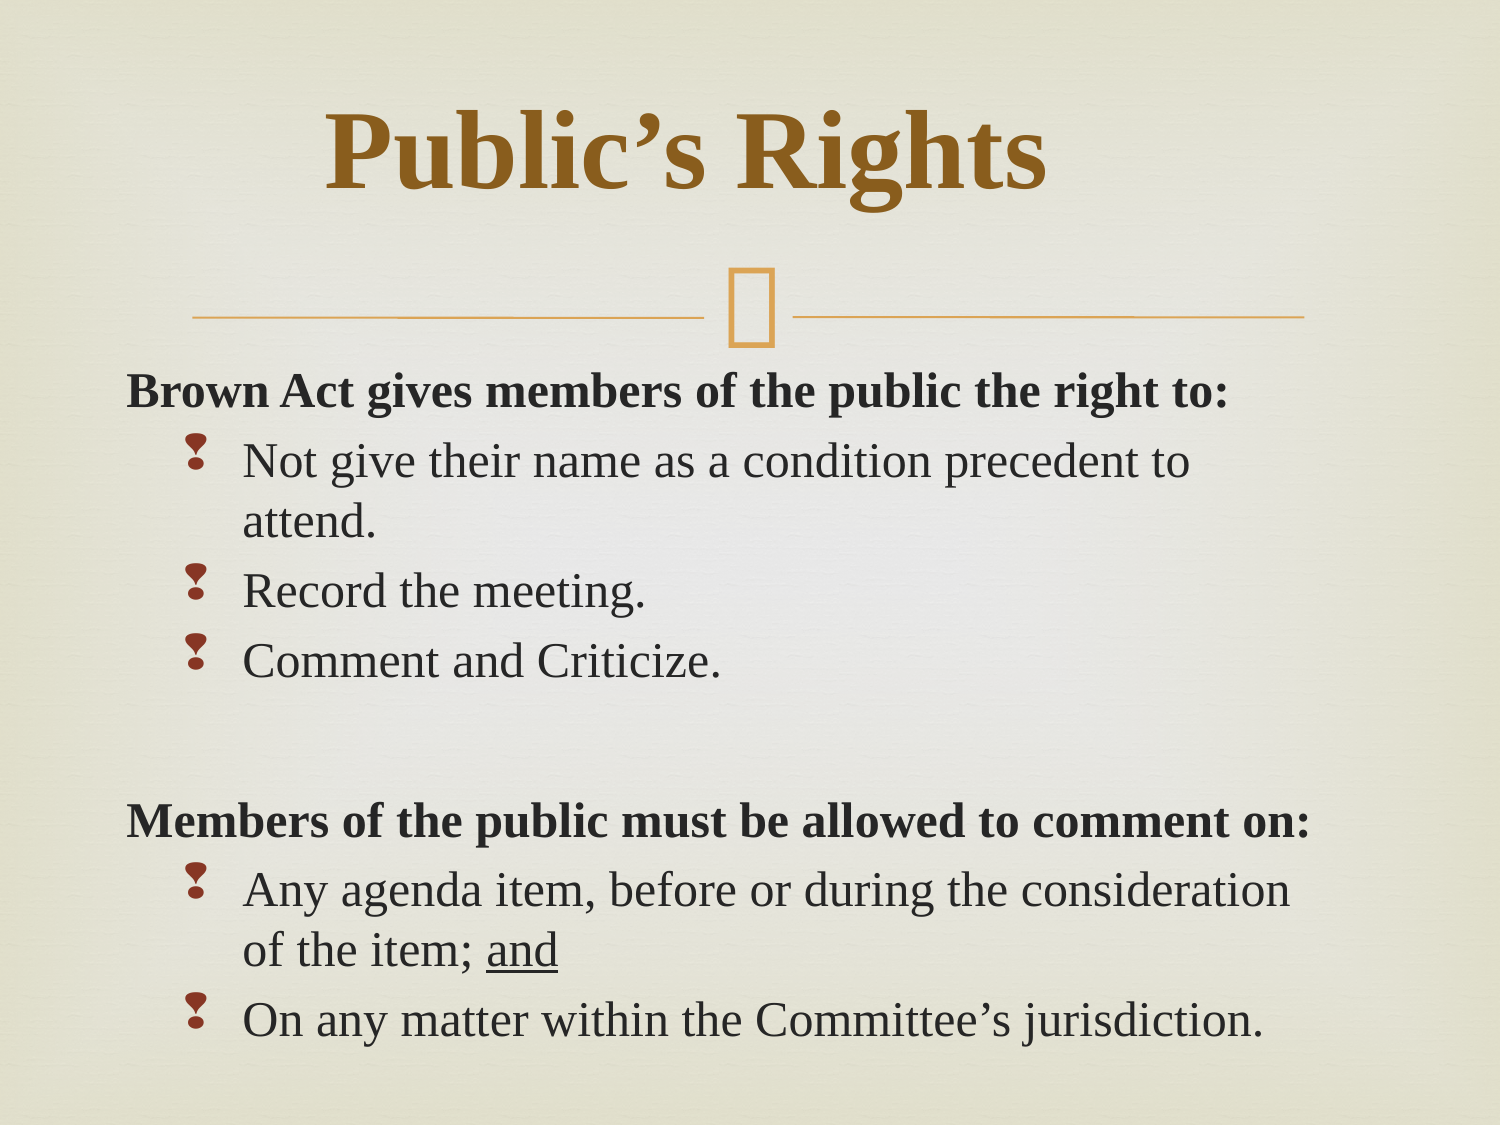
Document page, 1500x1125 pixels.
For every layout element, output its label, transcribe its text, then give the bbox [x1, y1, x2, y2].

title Public’s Rights [110, 50, 1263, 238]
list Brown Act gives members of the public the right to: Not give their name as a condition precedent to attend. Record the meeting. Comment and Criticize. Members of the public must be allowed to comment on: Any agenda item, before or during the consideration of the item; and On any matter within the Committee’s jurisdiction. [99, 350, 1338, 938]
